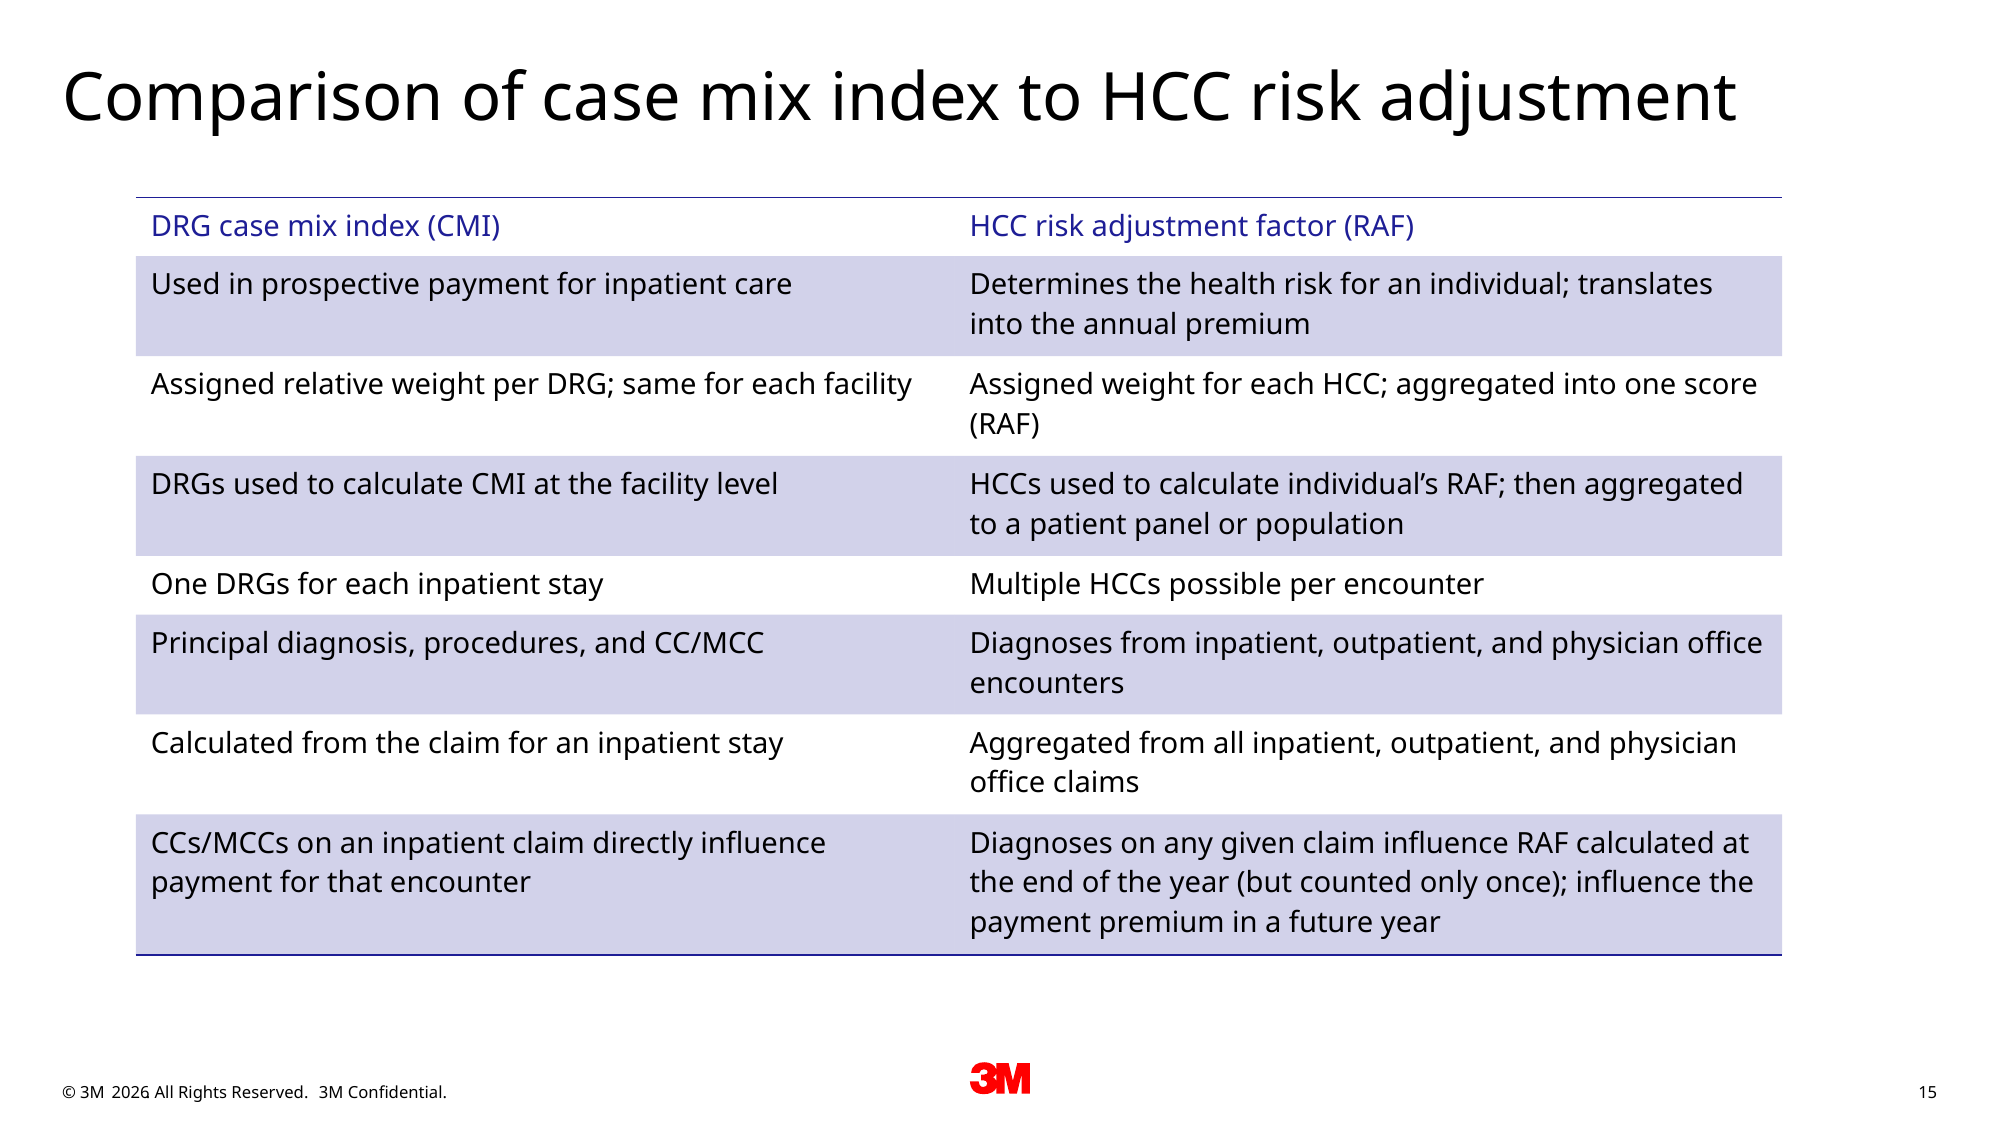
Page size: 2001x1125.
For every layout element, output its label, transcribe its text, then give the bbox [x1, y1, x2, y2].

table_cell Diagnoses from inpatient, outpatient, and physician office encounters [955, 615, 1782, 714]
table_cell CCs/MCCs on an inpatient claim directly influence payment for that encounter [136, 814, 955, 954]
table_cell Used in prospective payment for inpatient care [136, 256, 955, 356]
table_header HCC risk adjustment factor (RAF) [955, 198, 1782, 256]
table_cell One DRGs for each inpatient stay [136, 556, 955, 615]
title Comparison of case mix index to HCC risk adjustment [62, 62, 1937, 198]
table_cell Assigned weight for each HCC; aggregated into one score (RAF) [955, 356, 1782, 456]
table_cell Determines the health risk for an individual; translates into the annual premium [955, 256, 1782, 356]
table_cell Assigned relative weight per DRG; same for each facility [136, 356, 955, 456]
table_cell Calculated from the claim for an inpatient stay [136, 714, 955, 814]
table_cell Aggregated from all inpatient, outpatient, and physician office claims [955, 714, 1782, 814]
table_cell HCCs used to calculate individual’s RAF; then aggregated to a patient panel or population [955, 456, 1782, 556]
table_cell DRGs used to calculate CMI at the facility level [136, 456, 955, 556]
table_header DRG case mix index (CMI) [136, 198, 955, 256]
table_cell Principal diagnosis, procedures, and CC/MCC [136, 615, 955, 714]
table_cell Multiple HCCs possible per encounter [955, 556, 1782, 615]
table_cell Diagnoses on any given claim influence RAF calculated at the end of the year (but counted only once); influence the payment premium in a future year [955, 814, 1782, 954]
